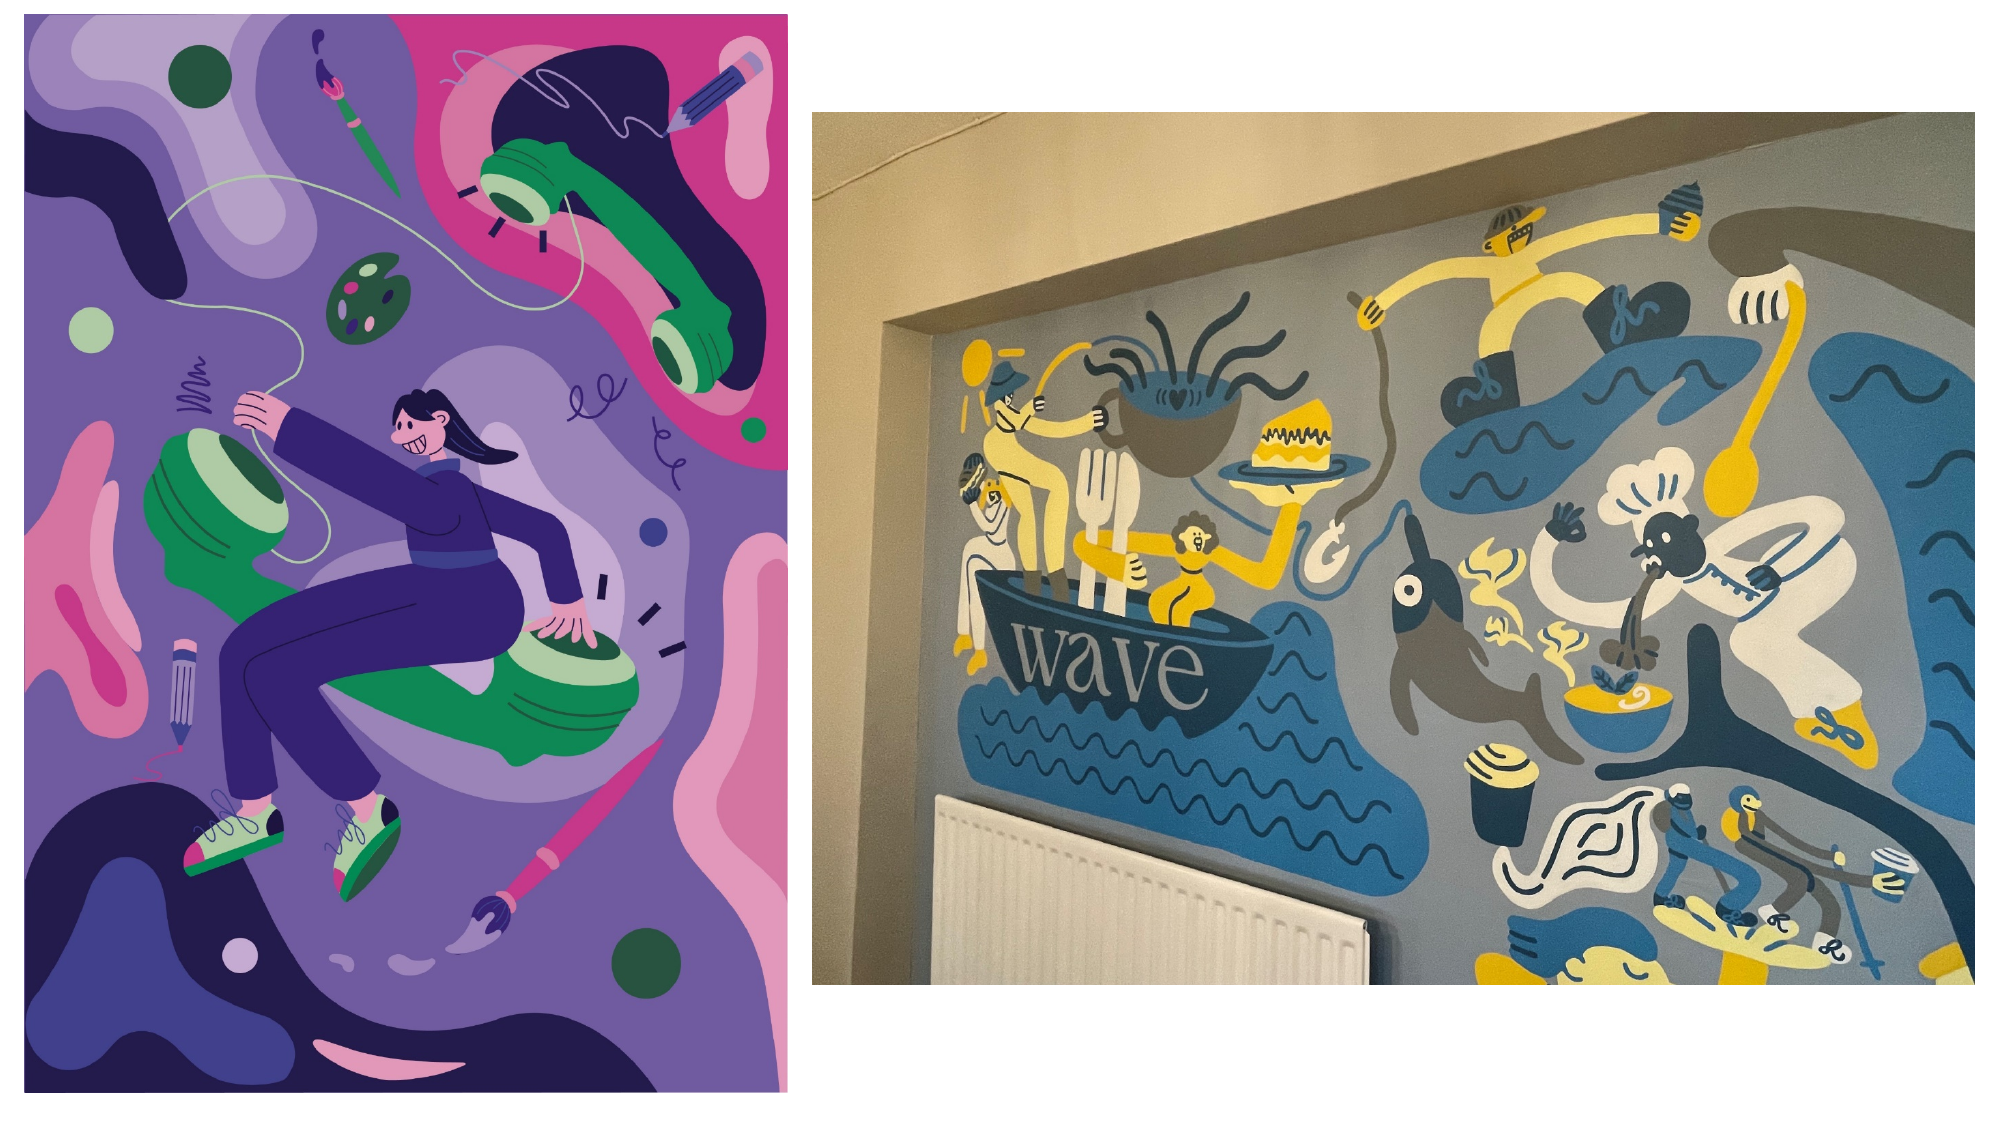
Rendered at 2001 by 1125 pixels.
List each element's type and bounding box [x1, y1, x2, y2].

picture [24, 14, 788, 1094]
picture [812, 112, 1976, 985]
